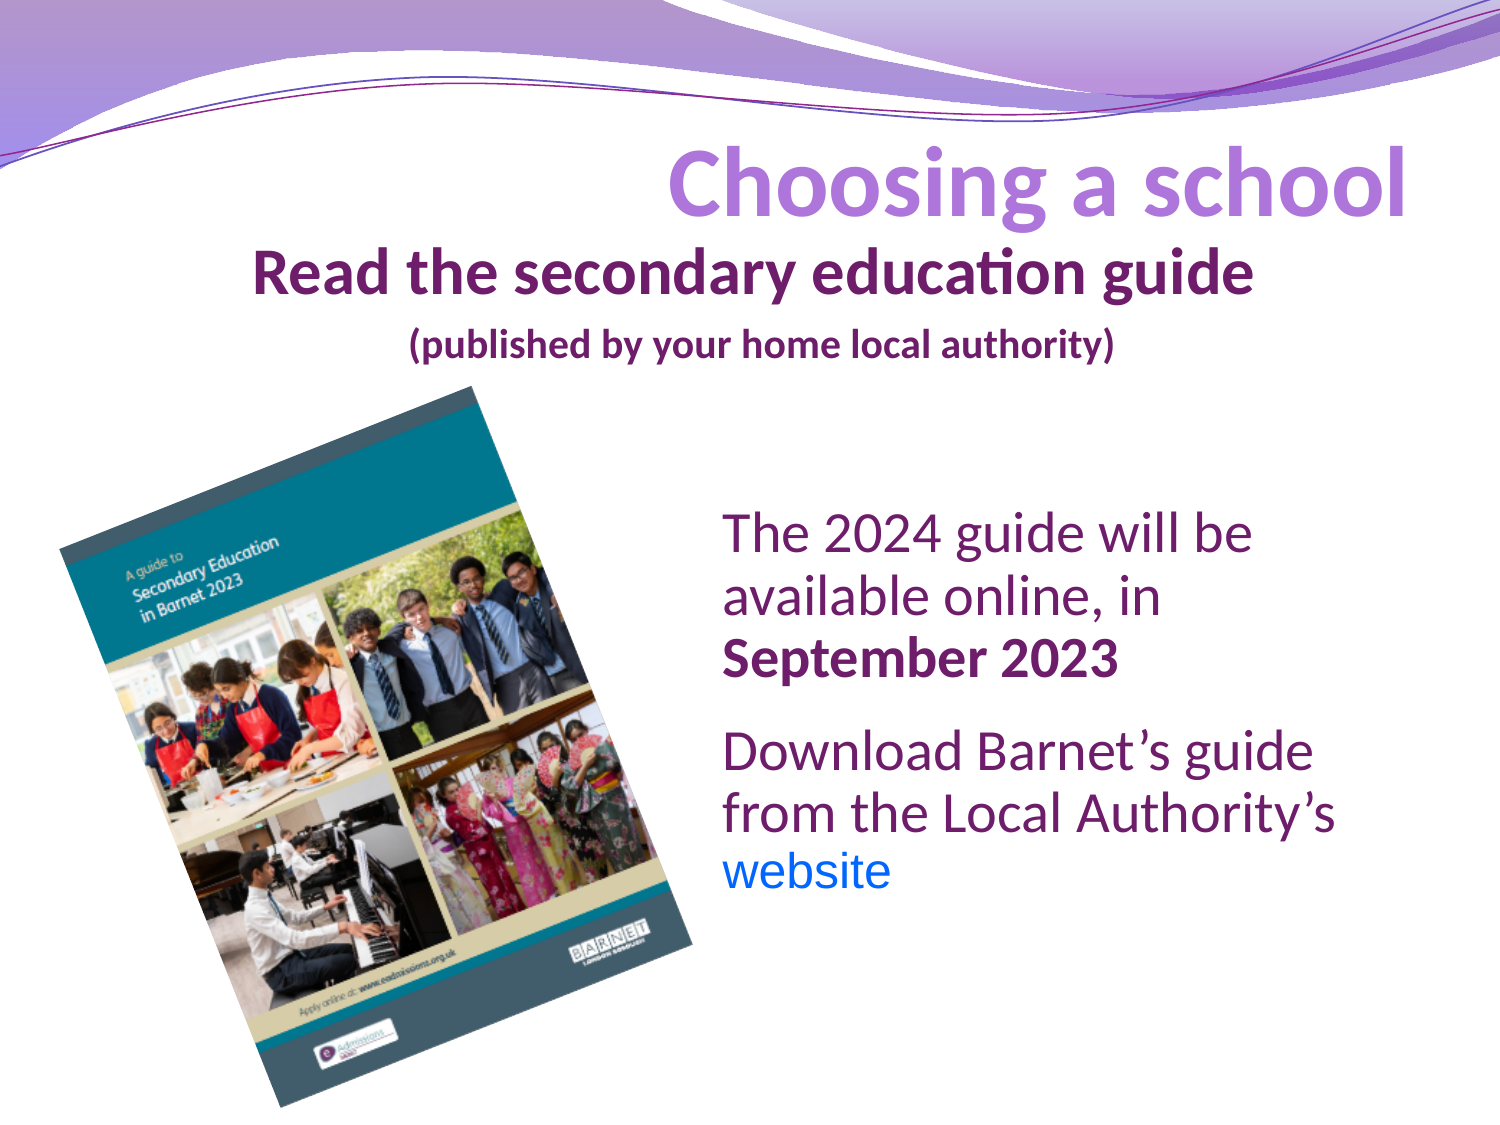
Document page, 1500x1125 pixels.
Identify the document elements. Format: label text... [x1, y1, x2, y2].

list The 2024 guide will be available online, in September 2023 Download Barnet’s guide from the Local Authority’s website [693, 412, 1425, 1044]
picture [603, 717, 693, 981]
list Read the secondary education guide (published by your home local authority) [86, 231, 1437, 360]
picture [59, 513, 149, 776]
title Choosing a school [75, 115, 1425, 244]
picture [260, 1057, 410, 1109]
picture [154, 385, 599, 1048]
